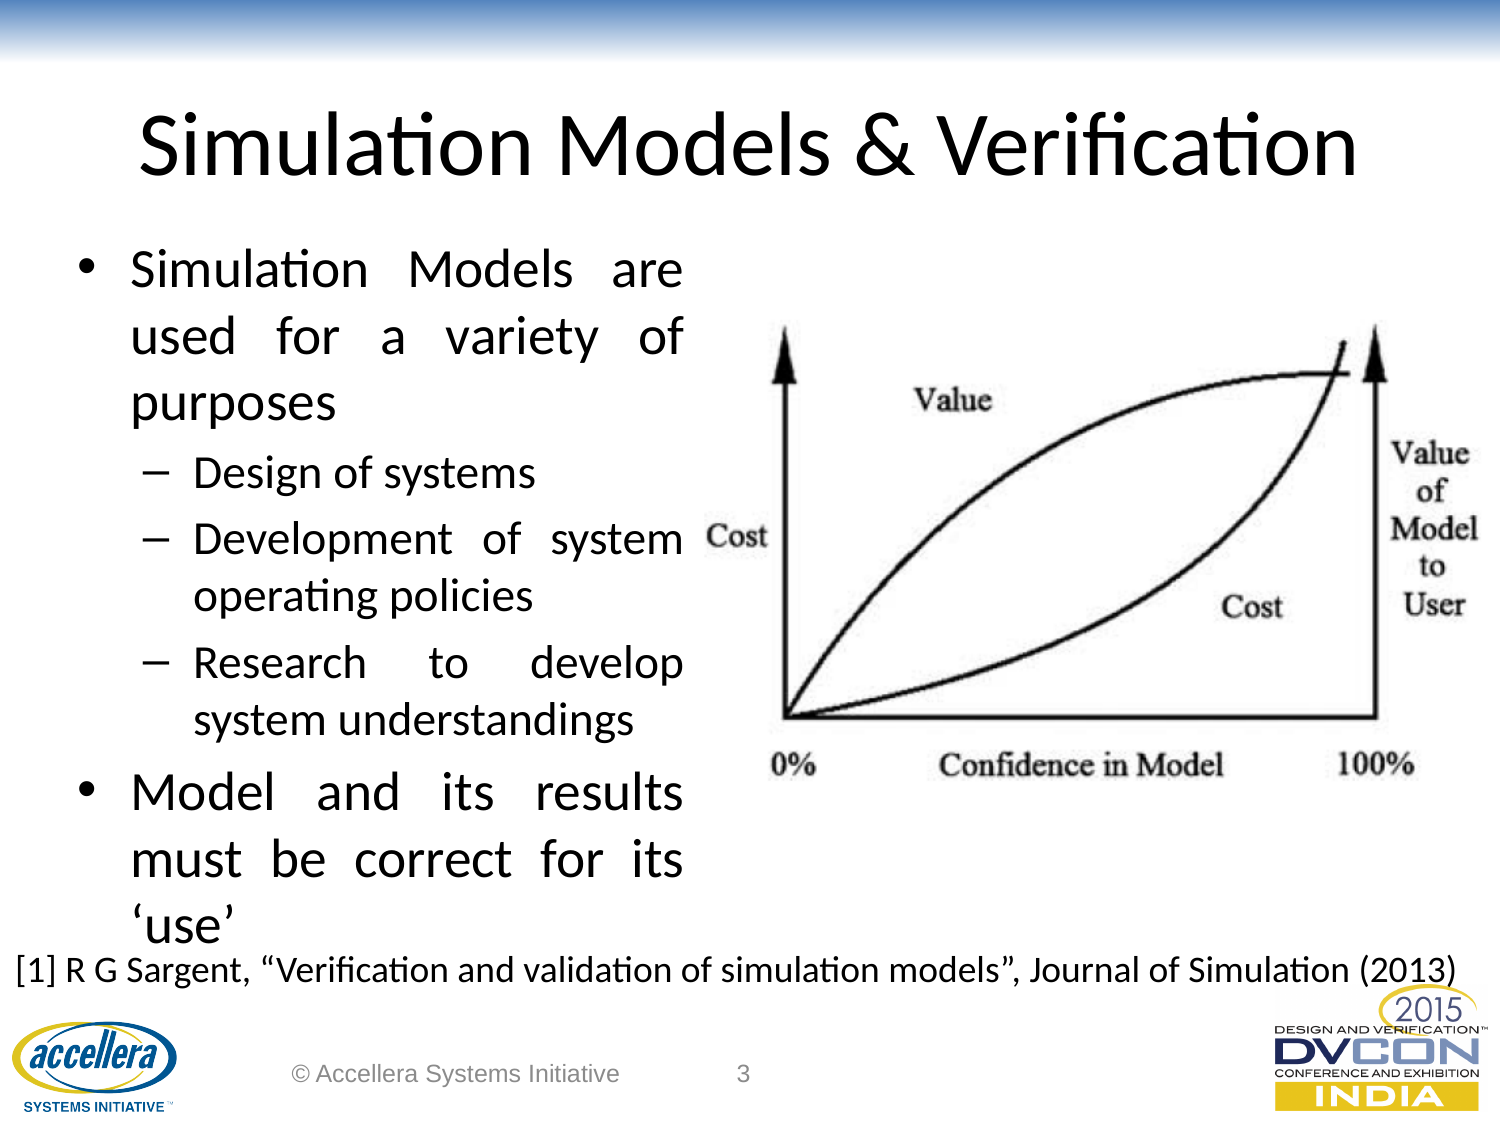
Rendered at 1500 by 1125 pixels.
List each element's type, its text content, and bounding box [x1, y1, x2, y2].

title Simulation Models & Verification [75, 45, 1425, 233]
footer © Accellera Systems Initiative [275, 1042, 600, 1103]
picture [1275, 1038, 1488, 1112]
picture [676, 312, 1500, 801]
list Simulation Models are used for a variety of purposes Design of systems Development of system operating policies Research to develop system understandings Model and its results must be correct for its ‘use’ [62, 224, 700, 937]
slide_number 3 [600, 1042, 888, 1103]
picture [12, 1038, 177, 1112]
text_box [1] R G Sargent, “Verification and validation of simulation models”, Journal of Simulation (2013) [0, 937, 1500, 1038]
